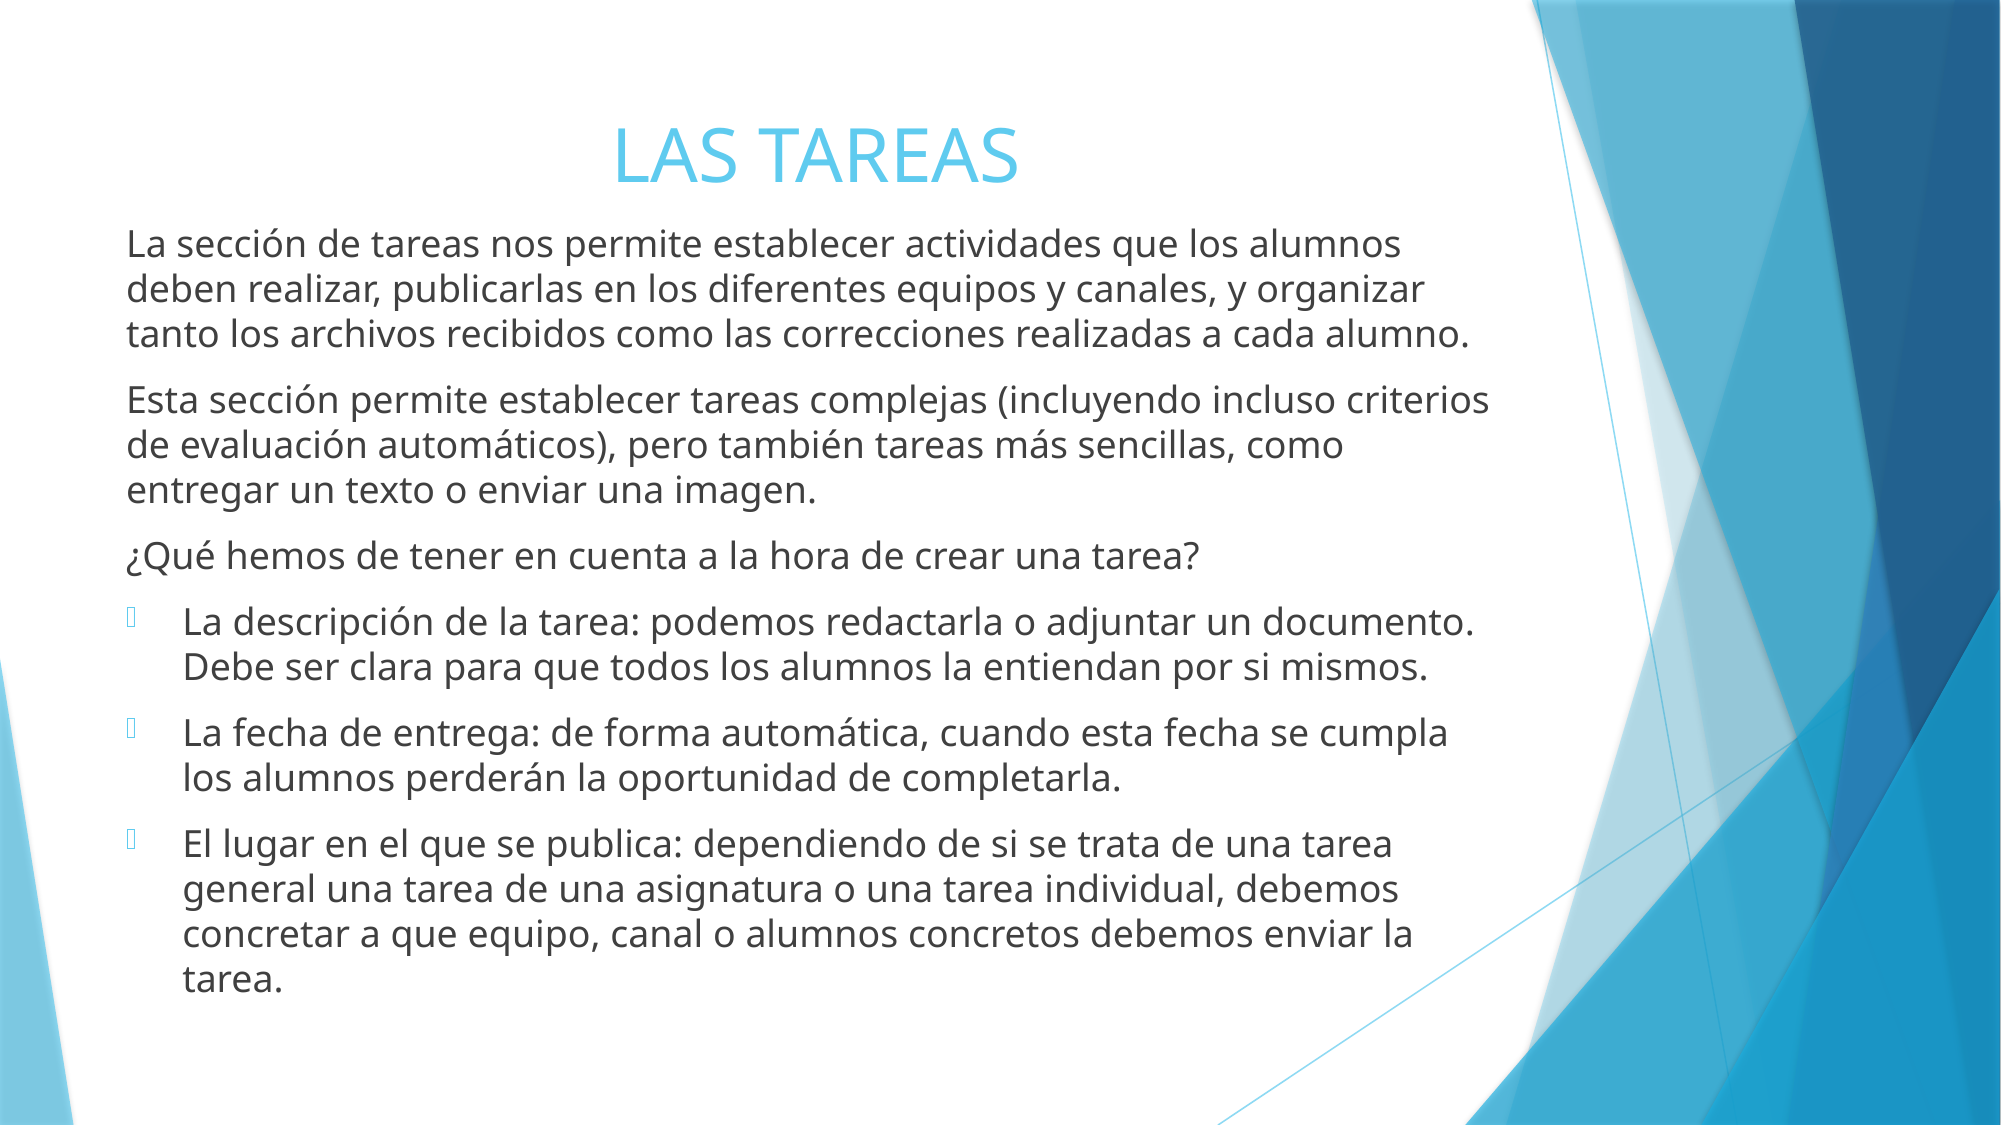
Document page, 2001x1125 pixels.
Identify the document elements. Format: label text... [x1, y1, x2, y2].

list La sección de tareas nos permite establecer actividades que los alumnos deben realizar, publicarlas en los diferentes equipos y canales, y organizar tanto los archivos recibidos como las correcciones realizadas a cada alumno. Esta sección permite establecer tareas complejas (incluyendo incluso criterios de evaluación automáticos), pero también tareas más sencillas, como entregar un texto o enviar una imagen. ¿Qué hemos de tener en cuenta a la hora de crear una tarea? La descripción de la tarea: podemos redactarla o adjuntar un documento. Debe ser clara para que todos los alumnos la entiendan por si mismos. La fecha de entrega: de forma automática, cuando esta fecha se cumpla los alumnos perderán la oportunidad de completarla. El lugar en el que se publica: dependiendo de si se trata de una tarea general una tarea de una asignatura o una tarea individual, debemos concretar a que equipo, canal o alumnos concretos debemos enviar la tarea. [111, 212, 1522, 992]
title LAS TAREAS [111, 99, 1522, 212]
